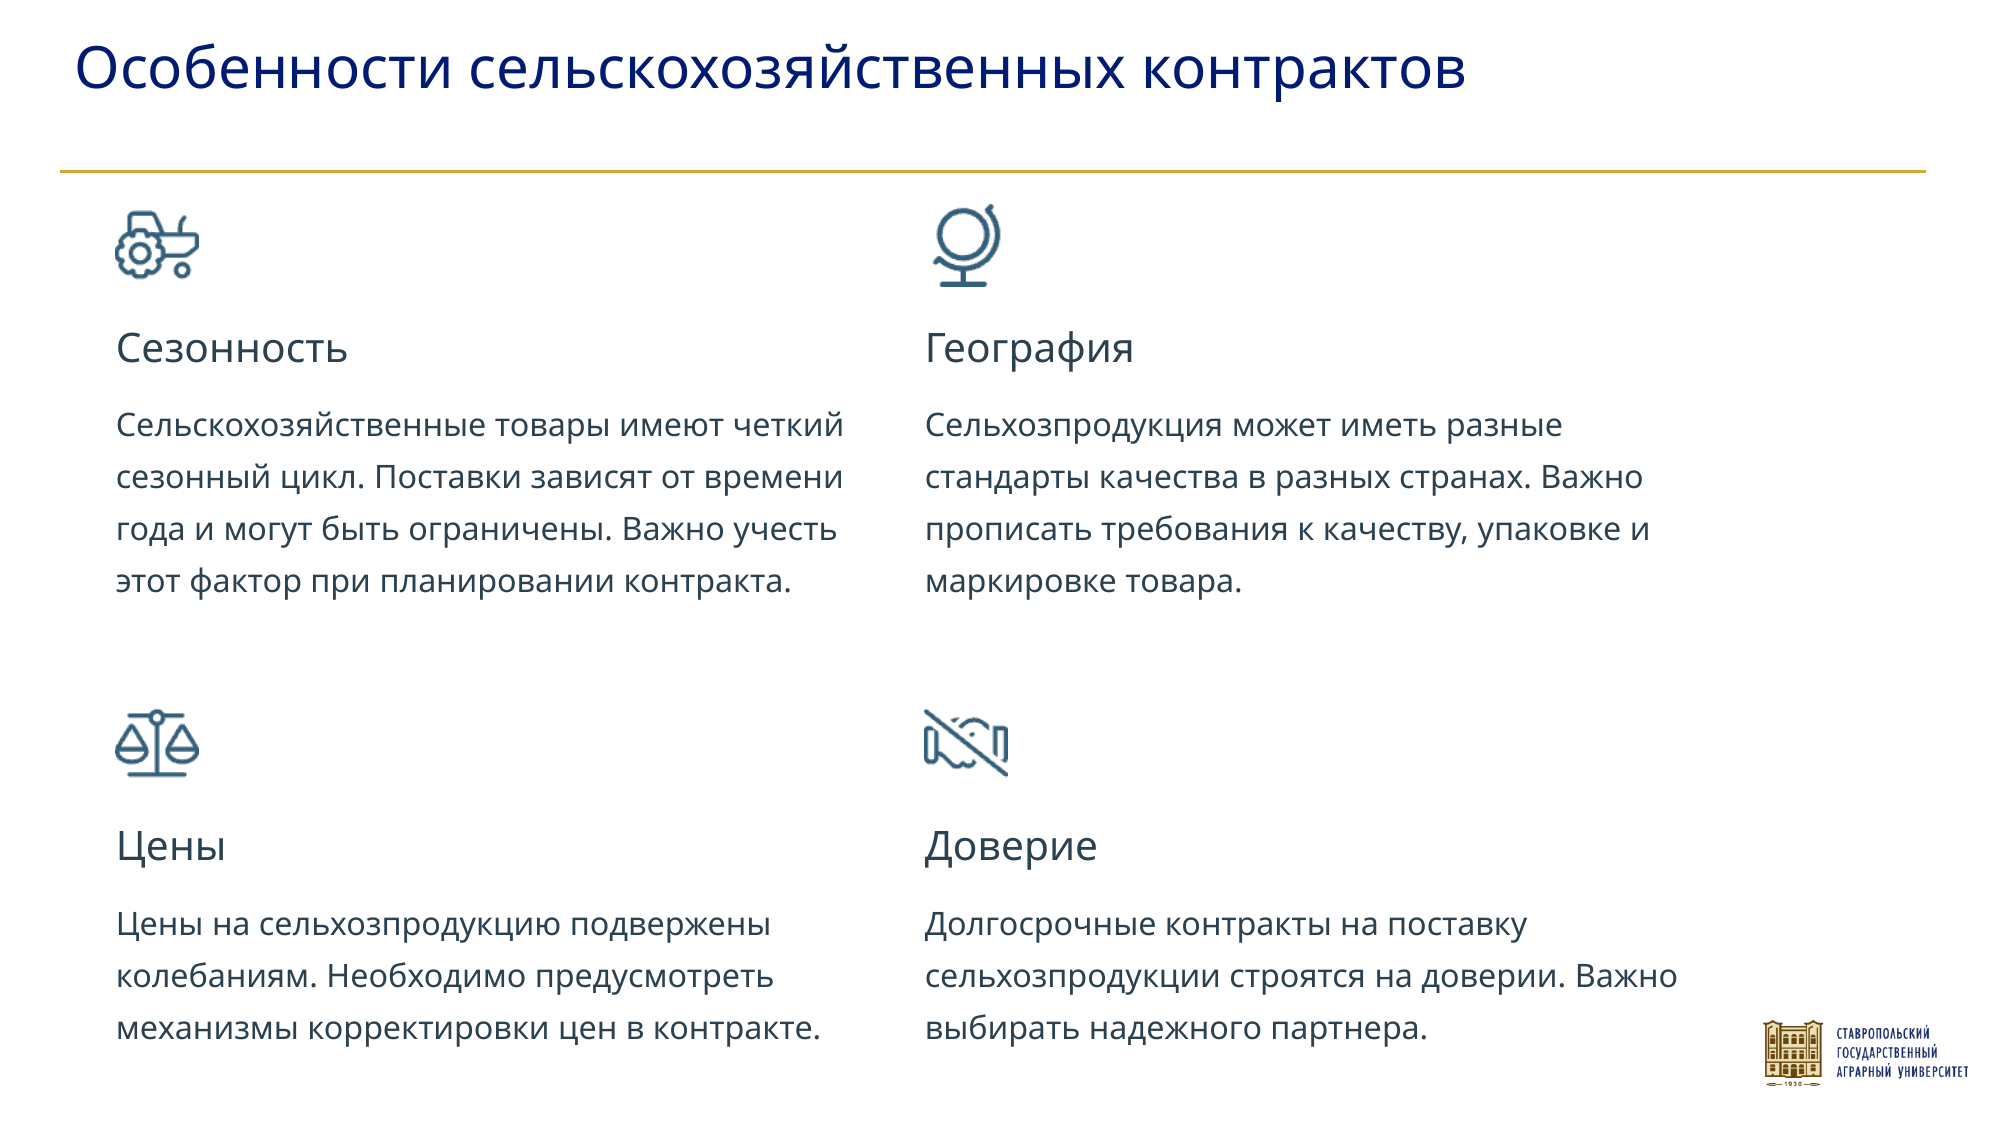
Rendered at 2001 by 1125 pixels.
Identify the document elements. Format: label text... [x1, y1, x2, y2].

text_box География [924, 319, 1339, 371]
list Особенности сельскохозяйственных контрактов [59, 67, 1926, 158]
picture [1763, 1020, 1968, 1086]
text_box Долгосрочные контракты на поставку сельхозпродукции строятся на доверии. Важно выбирать надежного партнера. [924, 889, 1685, 1048]
text_box Доверие [924, 817, 1339, 870]
text_box Цены [115, 817, 530, 870]
picture [115, 203, 199, 287]
picture [924, 701, 1008, 785]
picture [115, 701, 199, 785]
text_box Сезонность [115, 319, 530, 371]
text_box Сельскохозяйственные товары имеют четкий сезонный цикл. Поставки зависят от времени года и могут быть ограничены. Важно учесть этот фактор при планировании контракта. [115, 390, 876, 603]
picture [924, 203, 1008, 287]
text_box Сельхозпродукция может иметь разные стандарты качества в разных странах. Важно прописать требования к качеству, упаковке и маркировке товара. [924, 390, 1685, 603]
text_box Цены на сельхозпродукцию подвержены колебаниям. Необходимо предусмотреть механизмы корректировки цен в контракте. [115, 889, 876, 1048]
